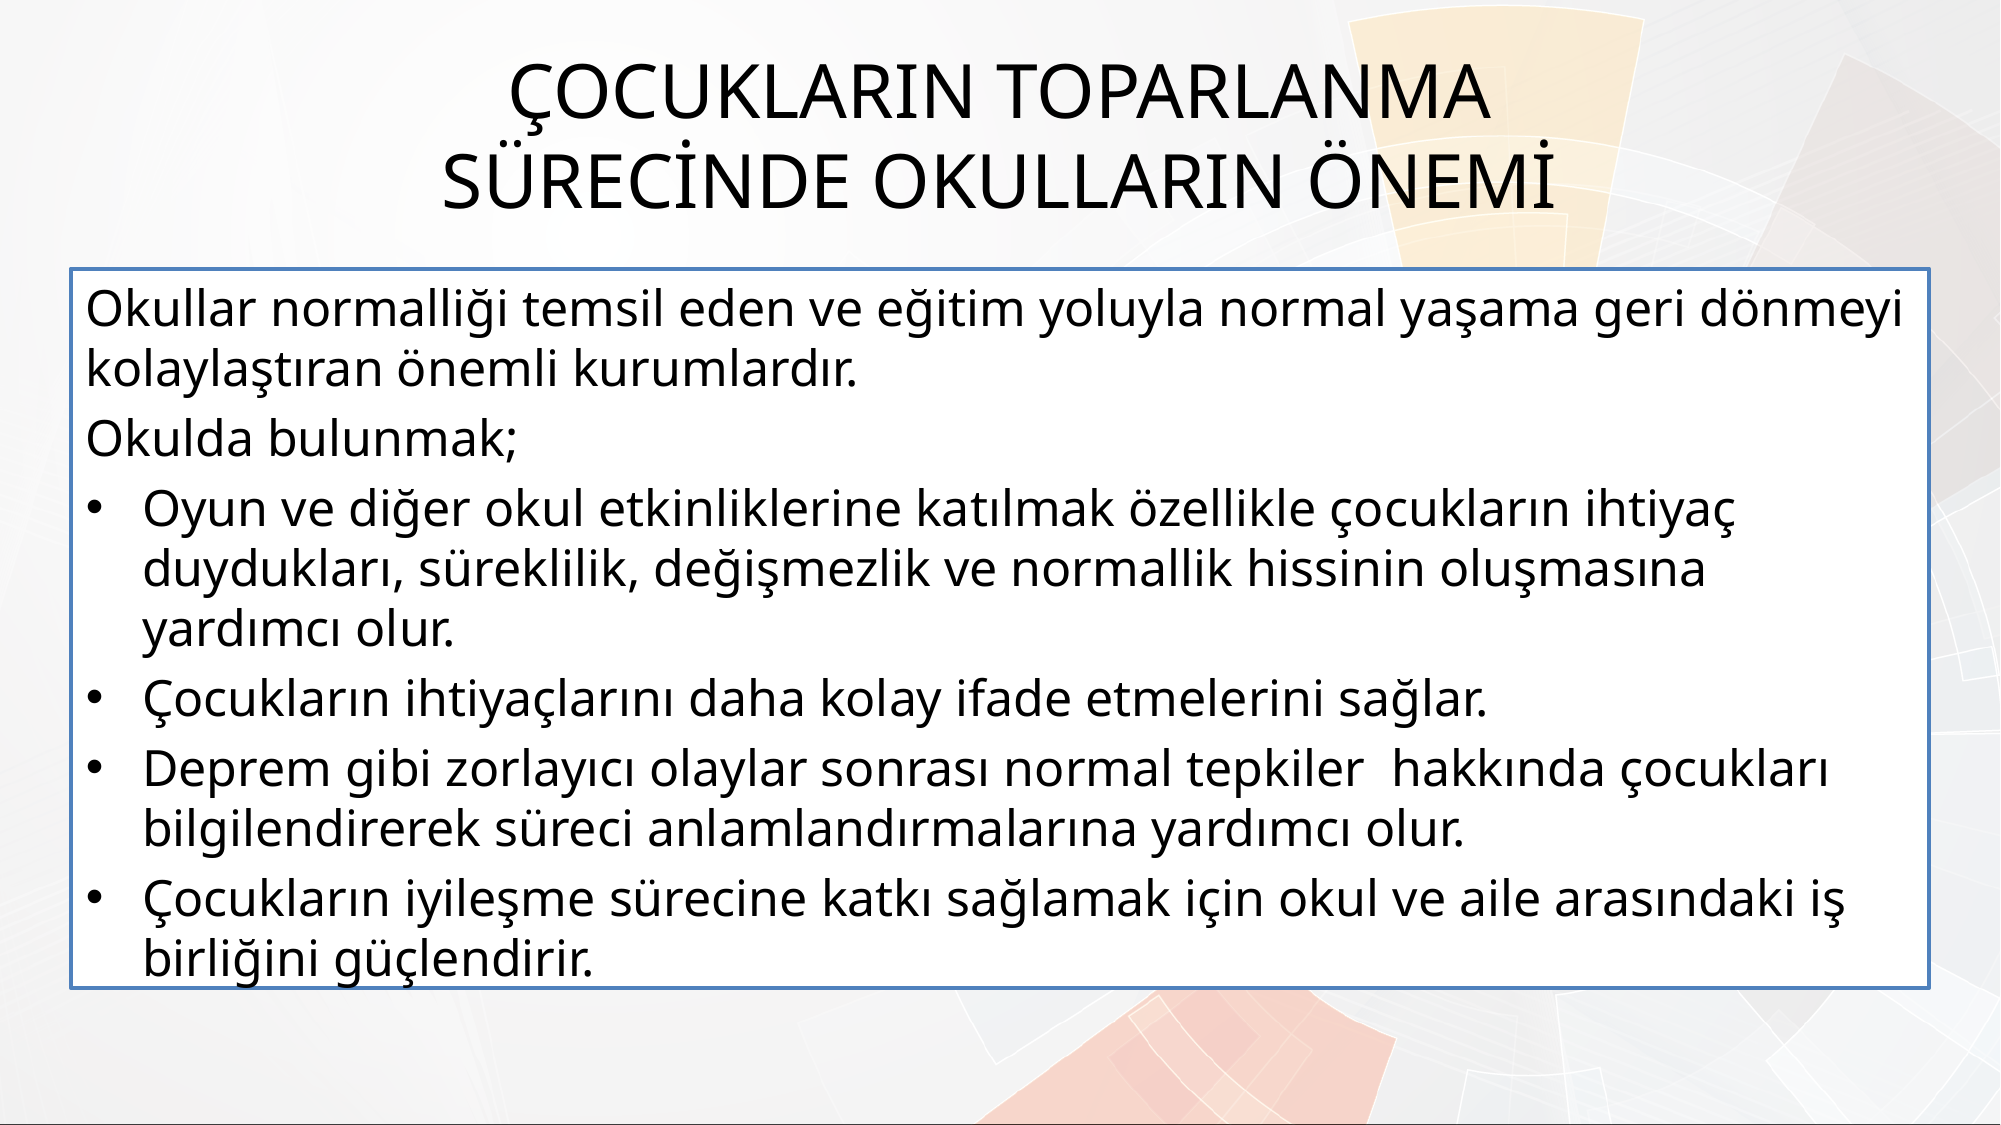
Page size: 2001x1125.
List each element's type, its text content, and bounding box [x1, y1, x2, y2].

title ÇOCUKLARIN TOPARLANMA SÜRECİNDE OKULLARIN ÖNEMİ [421, 54, 1579, 212]
list Okullar normalliği temsil eden ve eğitim yoluyla normal yaşama geri dönmeyi kolaylaştıran önemli kurumlardır. Okulda bulunmak; Oyun ve diğer okul etkinliklerine katılmak özellikle çocukların ihtiyaç duydukları, süreklilik, değişmezlik ve normallik hissinin oluşmasına yardımcı olur. Çocukların ihtiyaçlarını daha kolay ifade etmelerini sağlar. Deprem gibi zorlayıcı olaylar sonrası normal tepkiler hakkında çocukları bilgilendirerek süreci anlamlandırmalarına yardımcı olur. Çocukların iyileşme sürecine katkı sağlamak için okul ve aile arasındaki iş birliğini güçlendirir. [69, 267, 1931, 990]
picture [0, 0, 2001, 1125]
